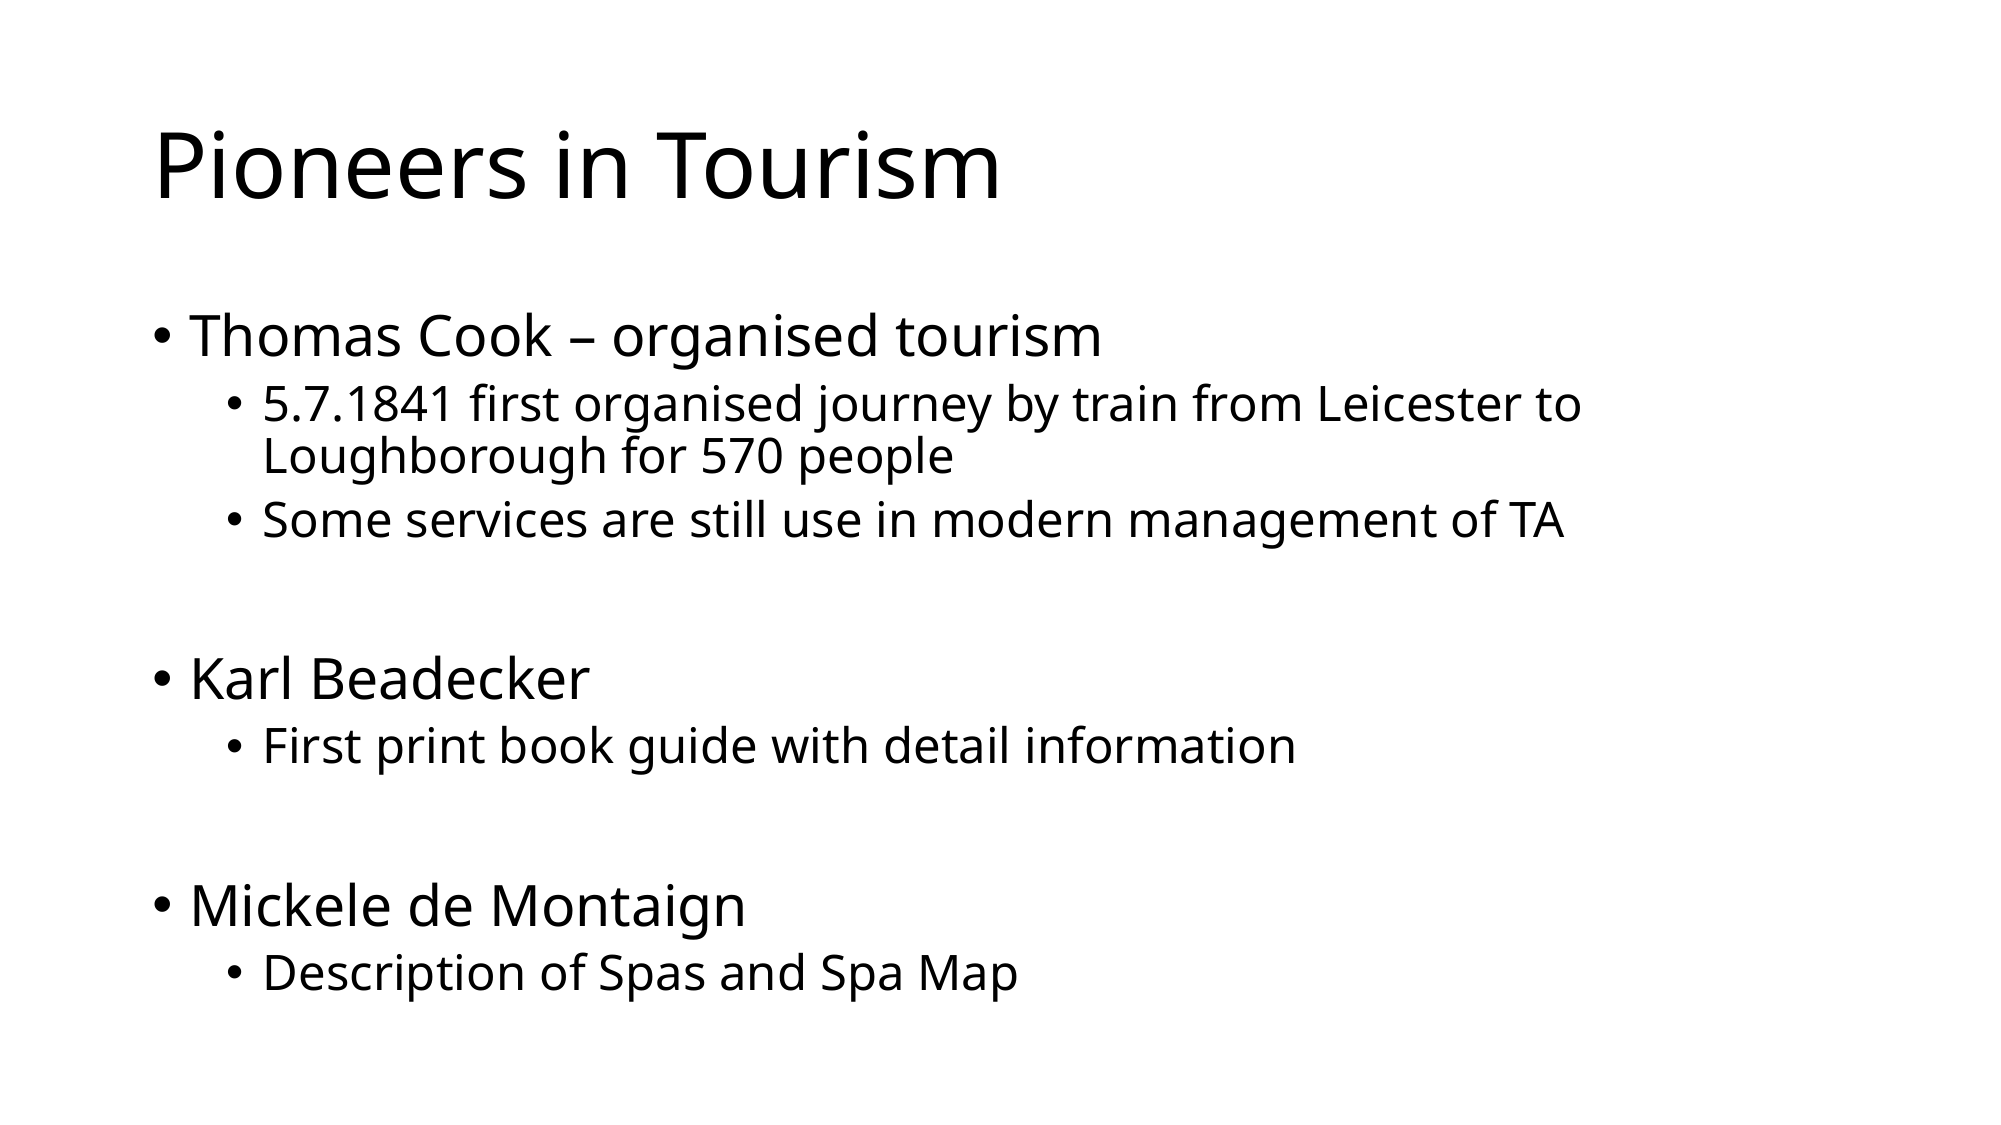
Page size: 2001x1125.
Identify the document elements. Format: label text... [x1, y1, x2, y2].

list Thomas Cook – organised tourism 5.7.1841 first organised journey by train from Leicester to Loughborough for 570 people Some services are still use in modern management of TA Karl Beadecker First print book guide with detail information Mickele de Montaign Description of Spas and Spa Map [137, 299, 1863, 1014]
title Pioneers in Tourism [137, 59, 1863, 278]
